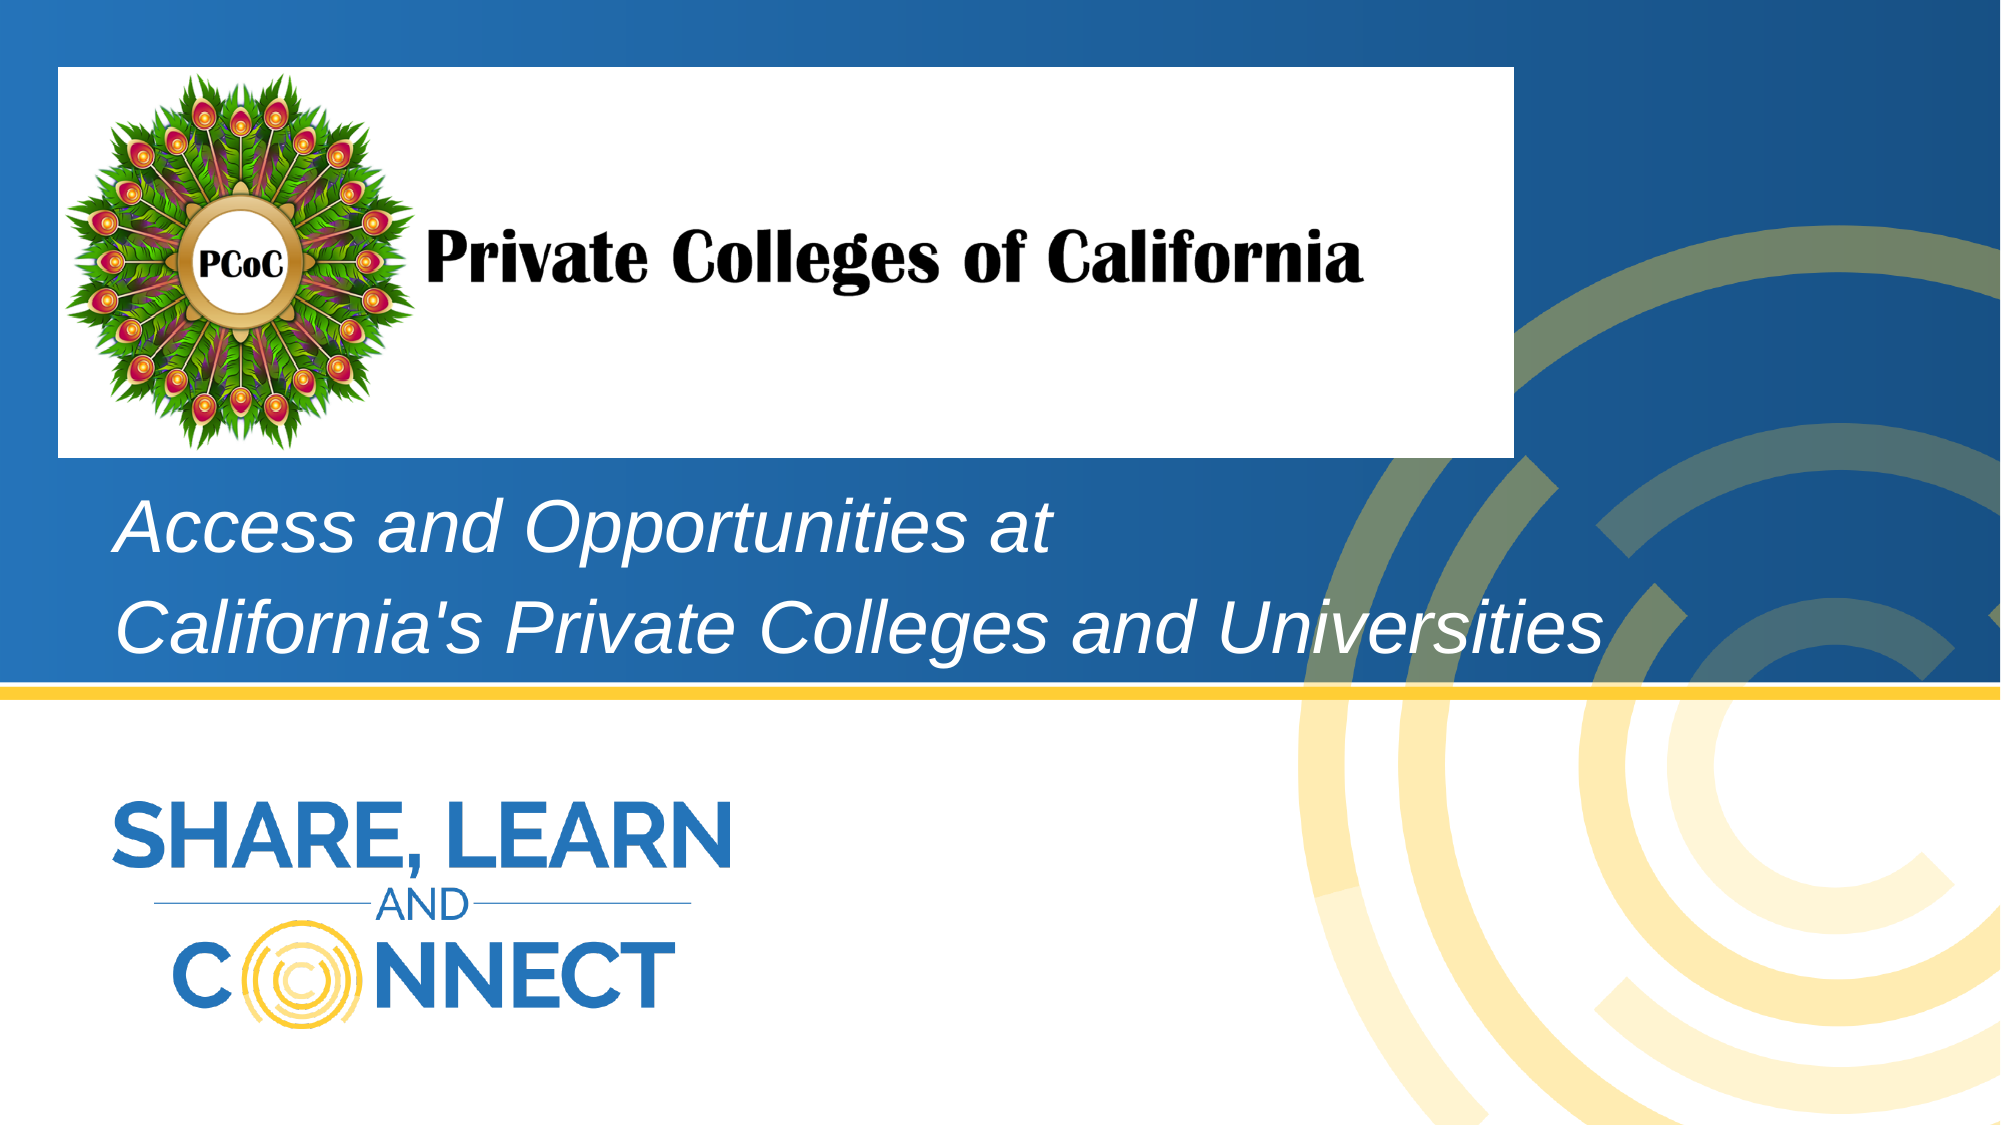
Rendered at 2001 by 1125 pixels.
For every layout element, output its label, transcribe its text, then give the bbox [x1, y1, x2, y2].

picture [0, 0, 2001, 1125]
subtitle Access and Opportunities at California's Private Colleges and Universities [99, 479, 1942, 658]
